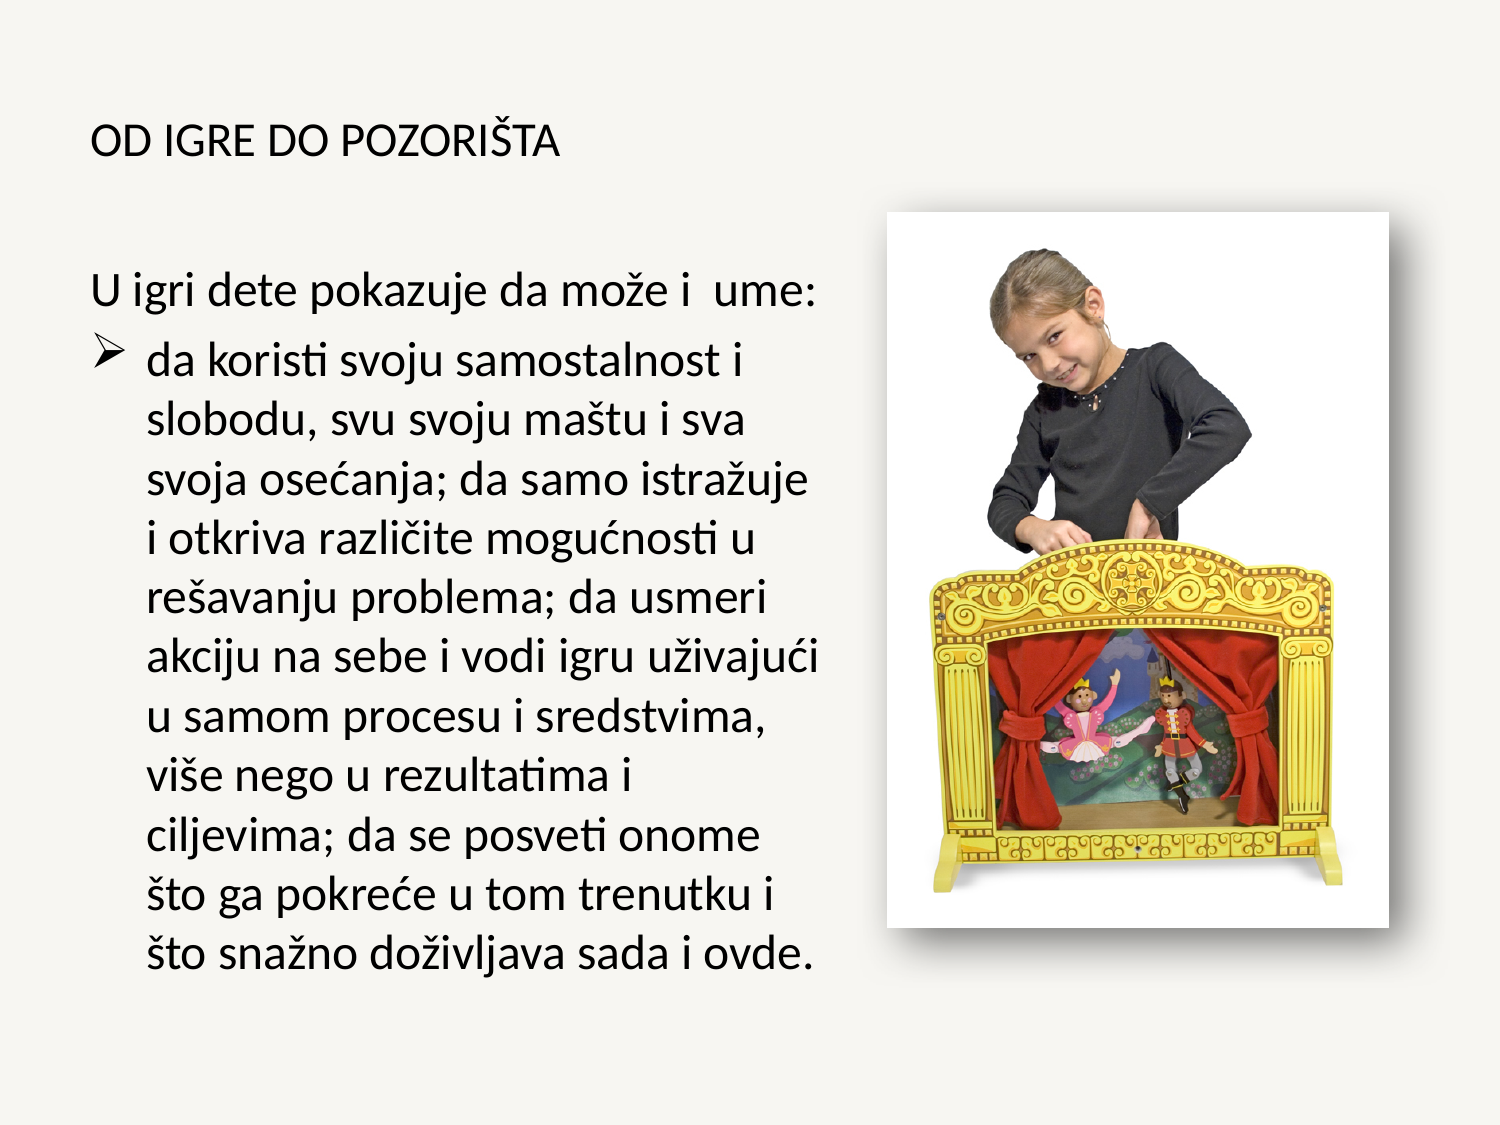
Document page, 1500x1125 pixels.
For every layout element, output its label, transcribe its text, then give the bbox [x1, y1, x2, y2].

list U igri dete pokazuje da može i ume: da koristi svoju samostalnost i slobodu, svu svoju maštu i sva svoja osećanja; da samo istražuje i otkriva različite mogućnosti u rešavanju problema; da usmeri akciju na sebe i vodi igru uživajući u samom procesu i sredstvima, više nego u rezultatima i ciljevima; da se posveti onome što ga pokreće u tom trenutku i što snažno doživljava sada i ovde. [75, 249, 838, 1005]
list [887, 212, 1390, 928]
title OD IGRE DO POZORIŠTA [75, 99, 1425, 233]
